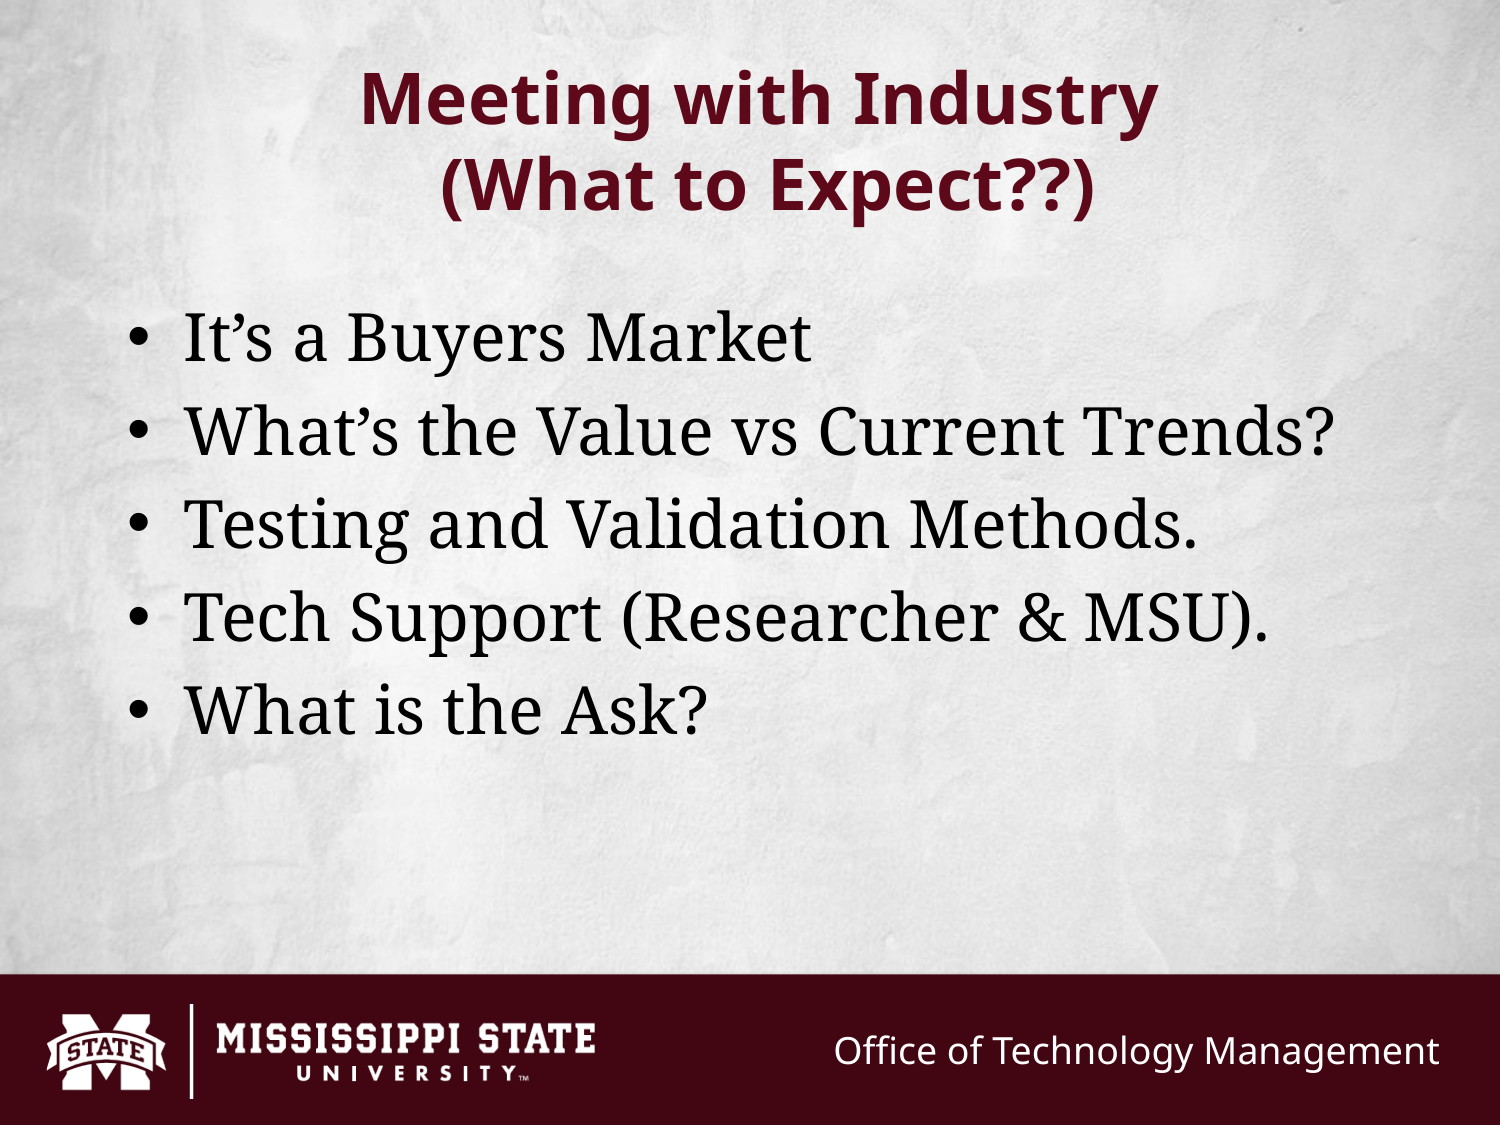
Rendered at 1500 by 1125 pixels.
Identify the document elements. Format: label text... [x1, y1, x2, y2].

list It’s a Buyers Market What’s the Value vs Current Trends? Testing and Validation Methods. Tech Support (Researcher & MSU). What is the Ask? [112, 287, 1425, 800]
title Meeting with Industry (What to Expect??) [112, 45, 1425, 233]
